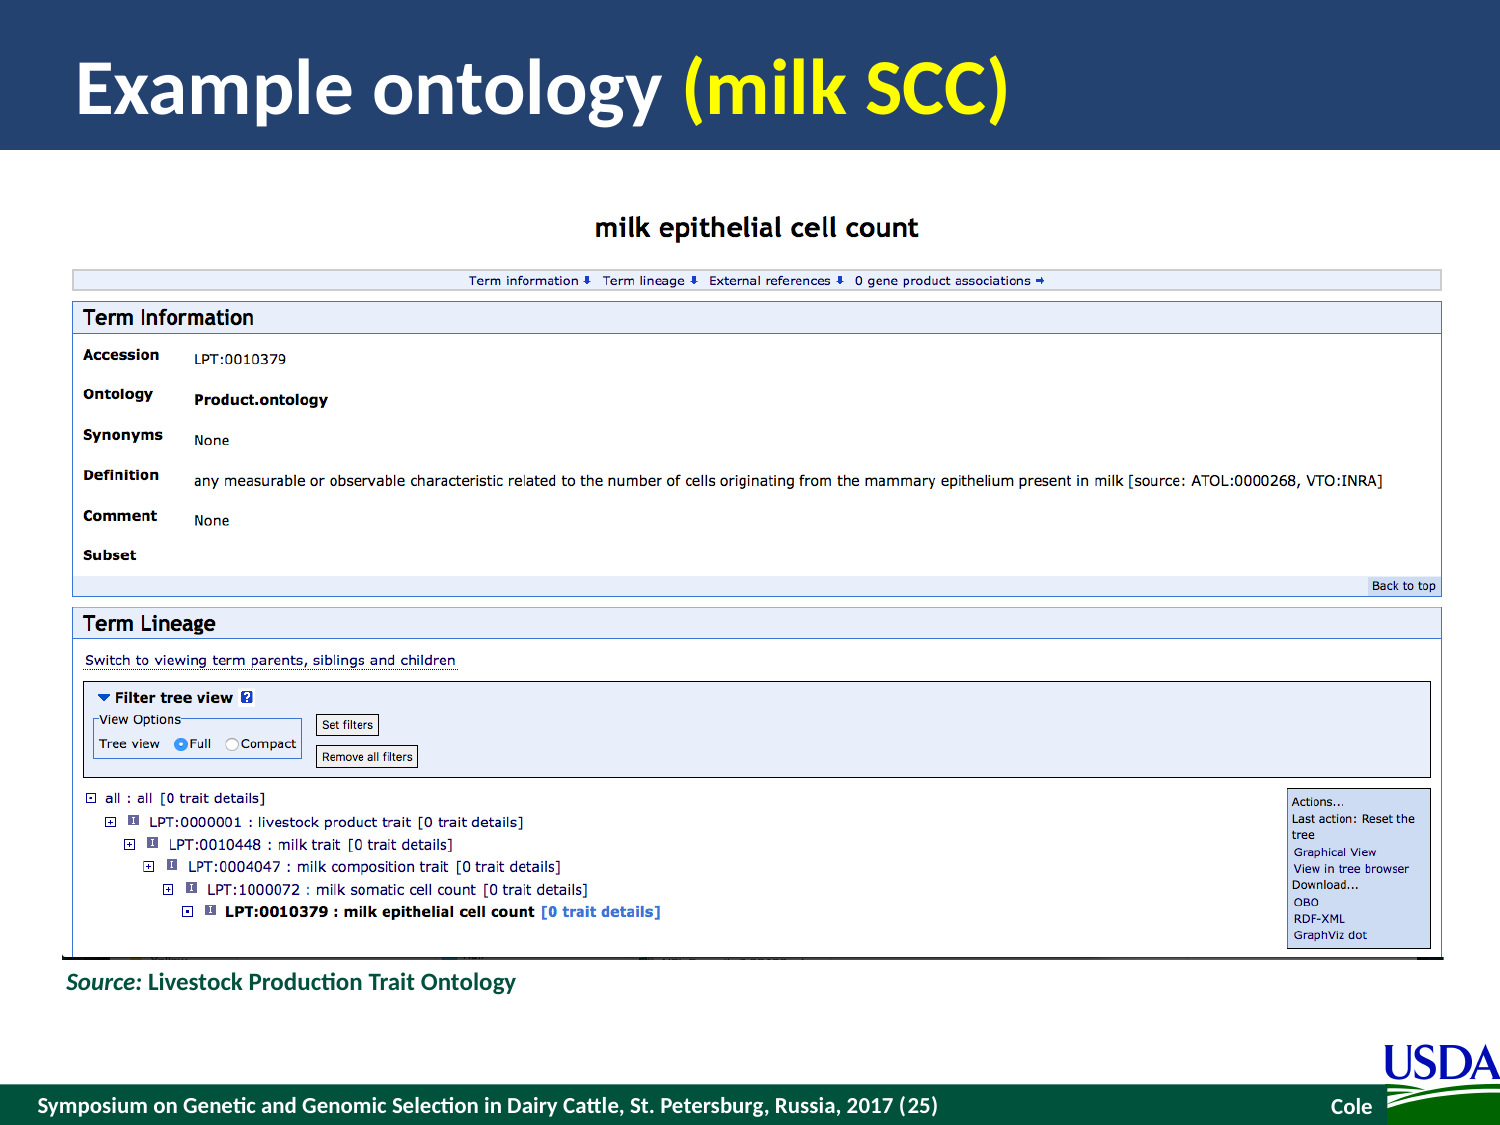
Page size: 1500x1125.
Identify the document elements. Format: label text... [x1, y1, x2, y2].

picture [56, 198, 1444, 961]
picture [1384, 1044, 1500, 1125]
title Example ontology (milk SCC) [75, 29, 1425, 135]
text_box Source: Livestock Production Trait Ontology [51, 965, 1427, 1003]
